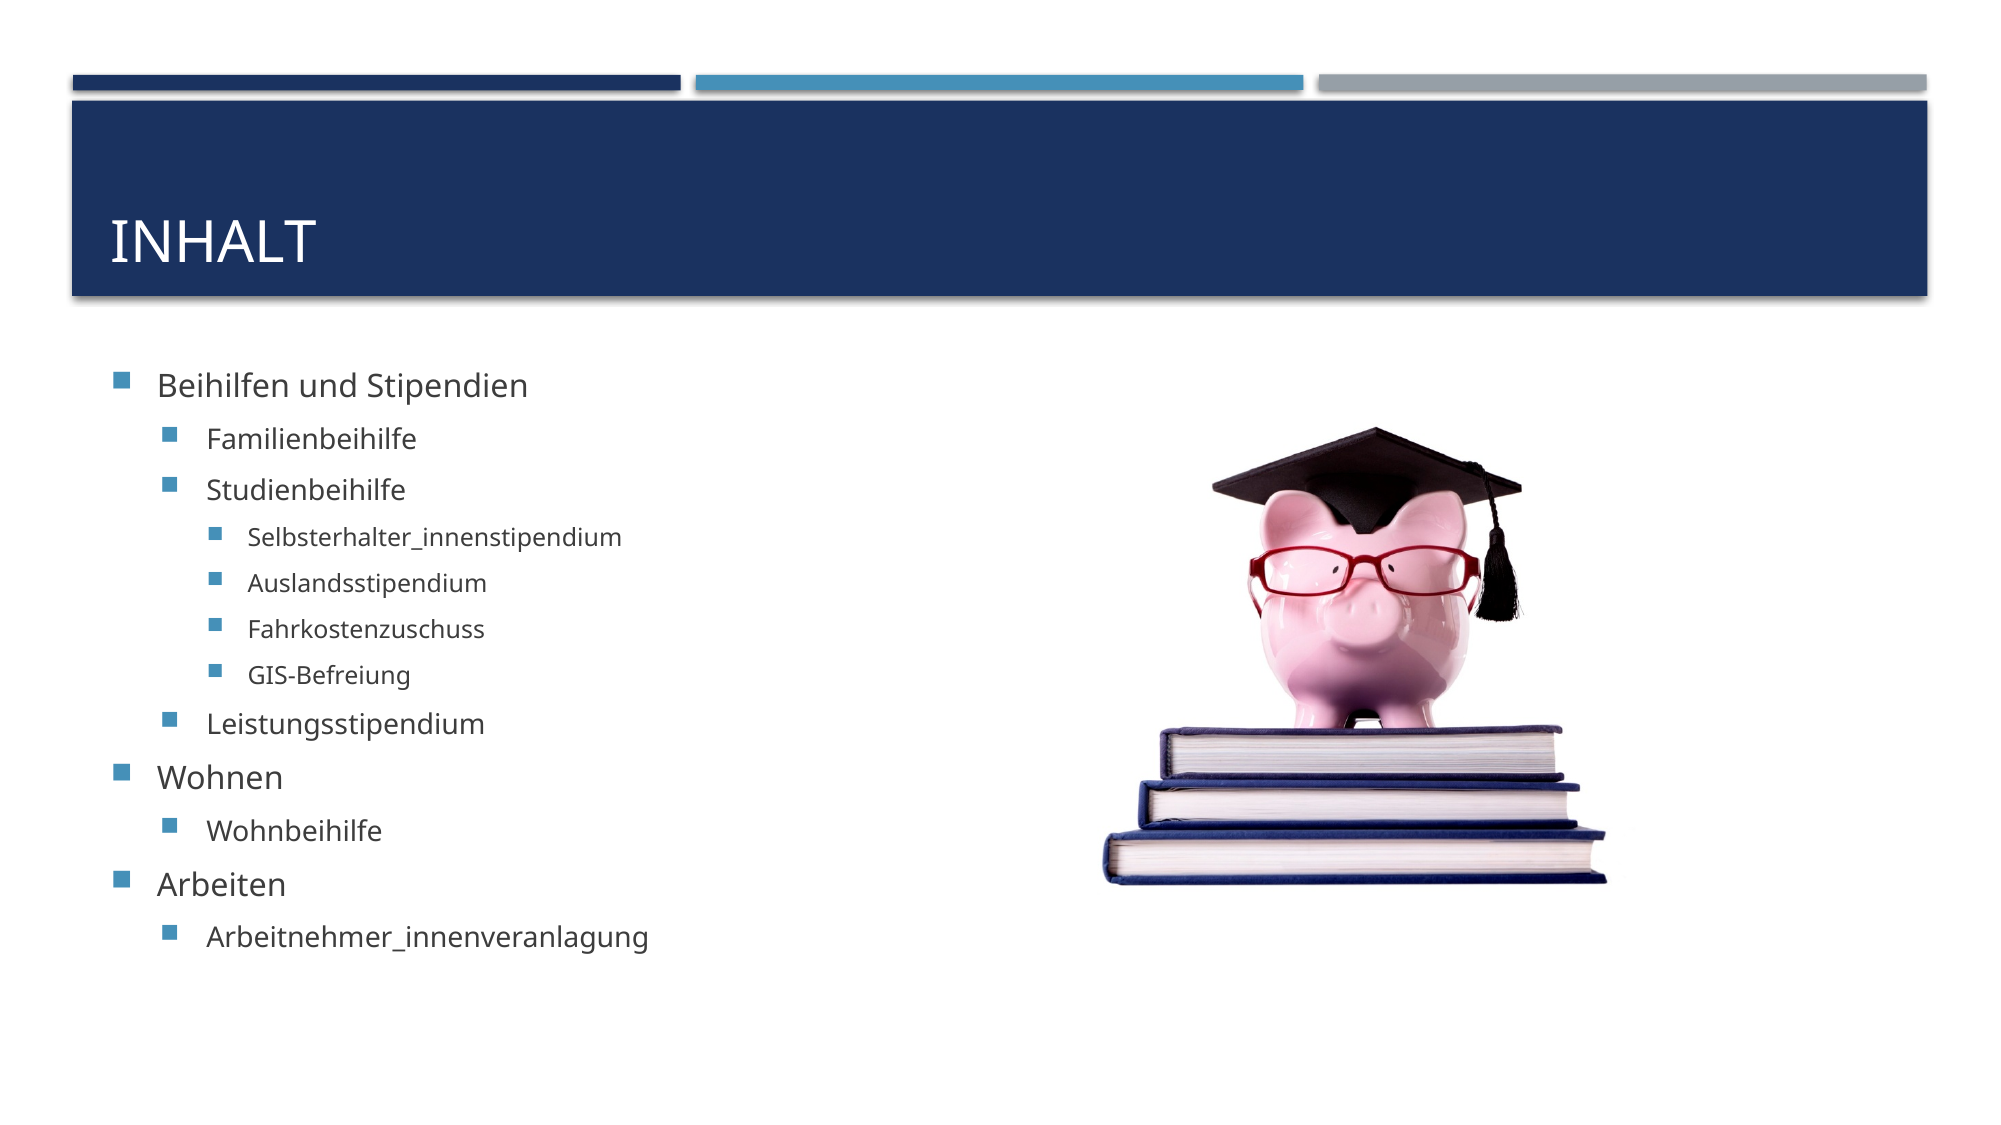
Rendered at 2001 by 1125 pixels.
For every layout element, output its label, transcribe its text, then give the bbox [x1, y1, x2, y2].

picture [999, 411, 1744, 908]
title Inhalt [95, 115, 1905, 282]
list Beihilfen und Stipendien Familienbeihilfe Studienbeihilfe Selbsterhalter_innenstipendium Auslandsstipendium Fahrkostenzuschuss GIS-Befreiung Leistungsstipendium Wohnen Wohnbeihilfe Arbeiten Arbeitnehmer_innenveranlagung [95, 357, 1905, 962]
